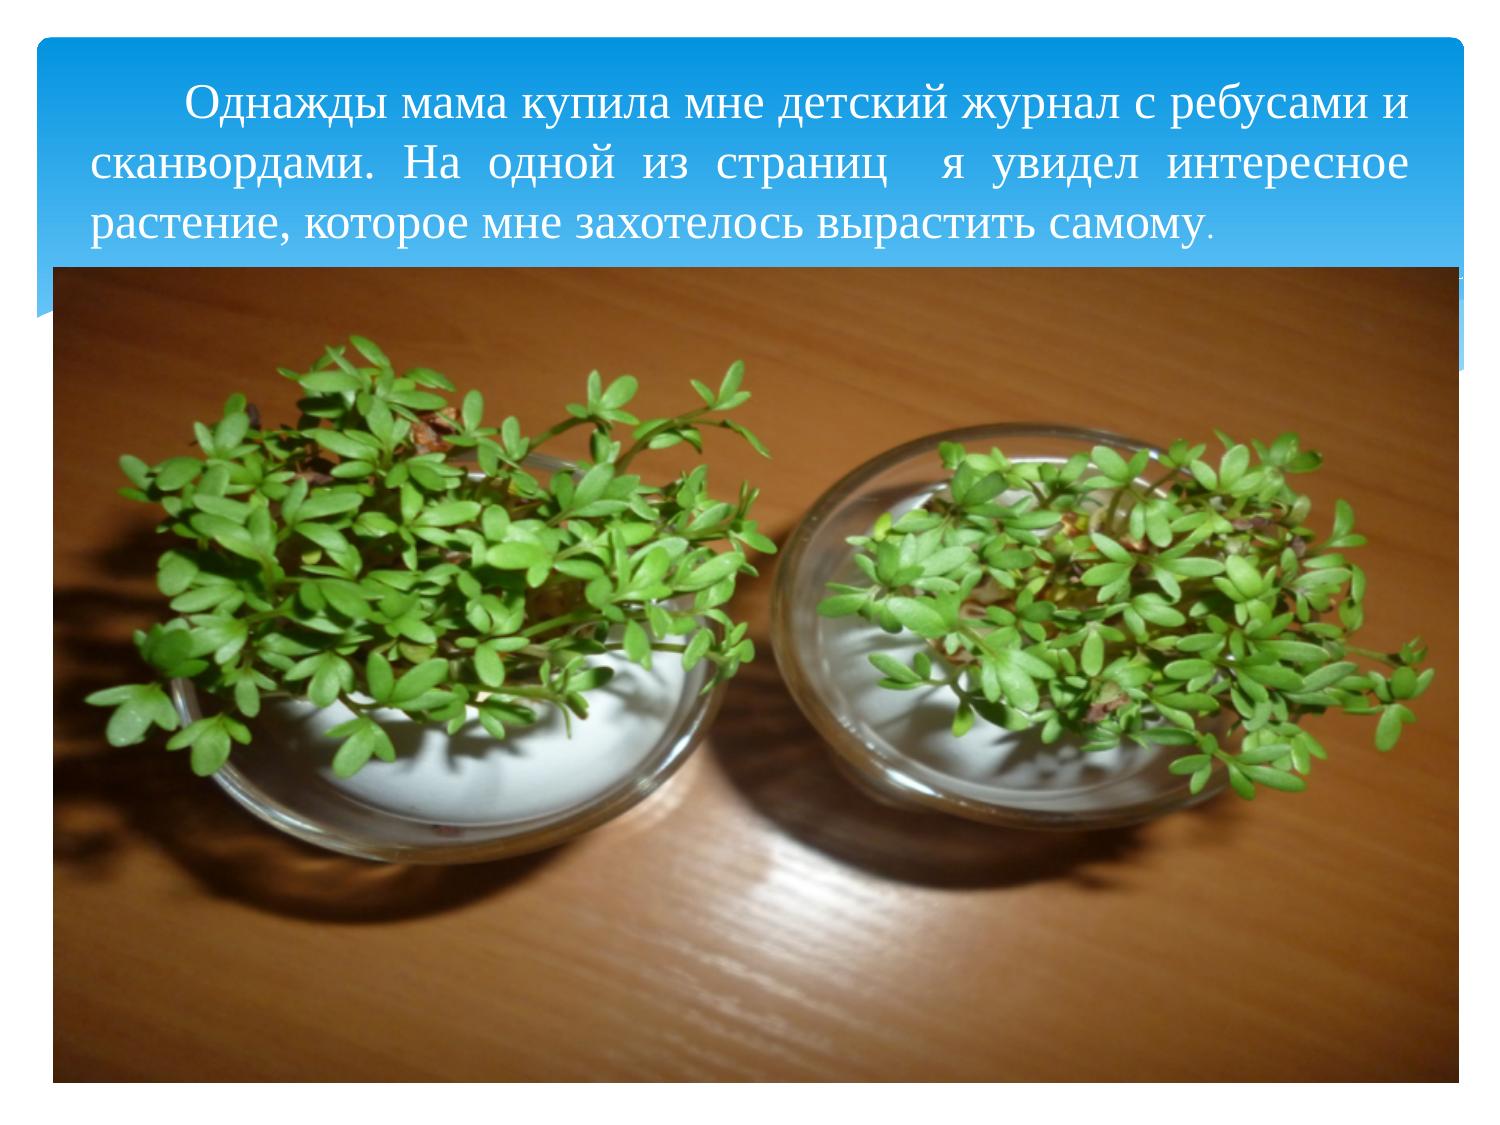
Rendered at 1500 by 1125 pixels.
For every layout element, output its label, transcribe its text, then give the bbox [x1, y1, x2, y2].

title Однажды мама купила мне детский журнал с ребусами и сканвордами. На одной из страниц я увидел интересное растение, которое мне захотелось вырастить самому. [75, 55, 1425, 261]
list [52, 266, 1459, 1083]
